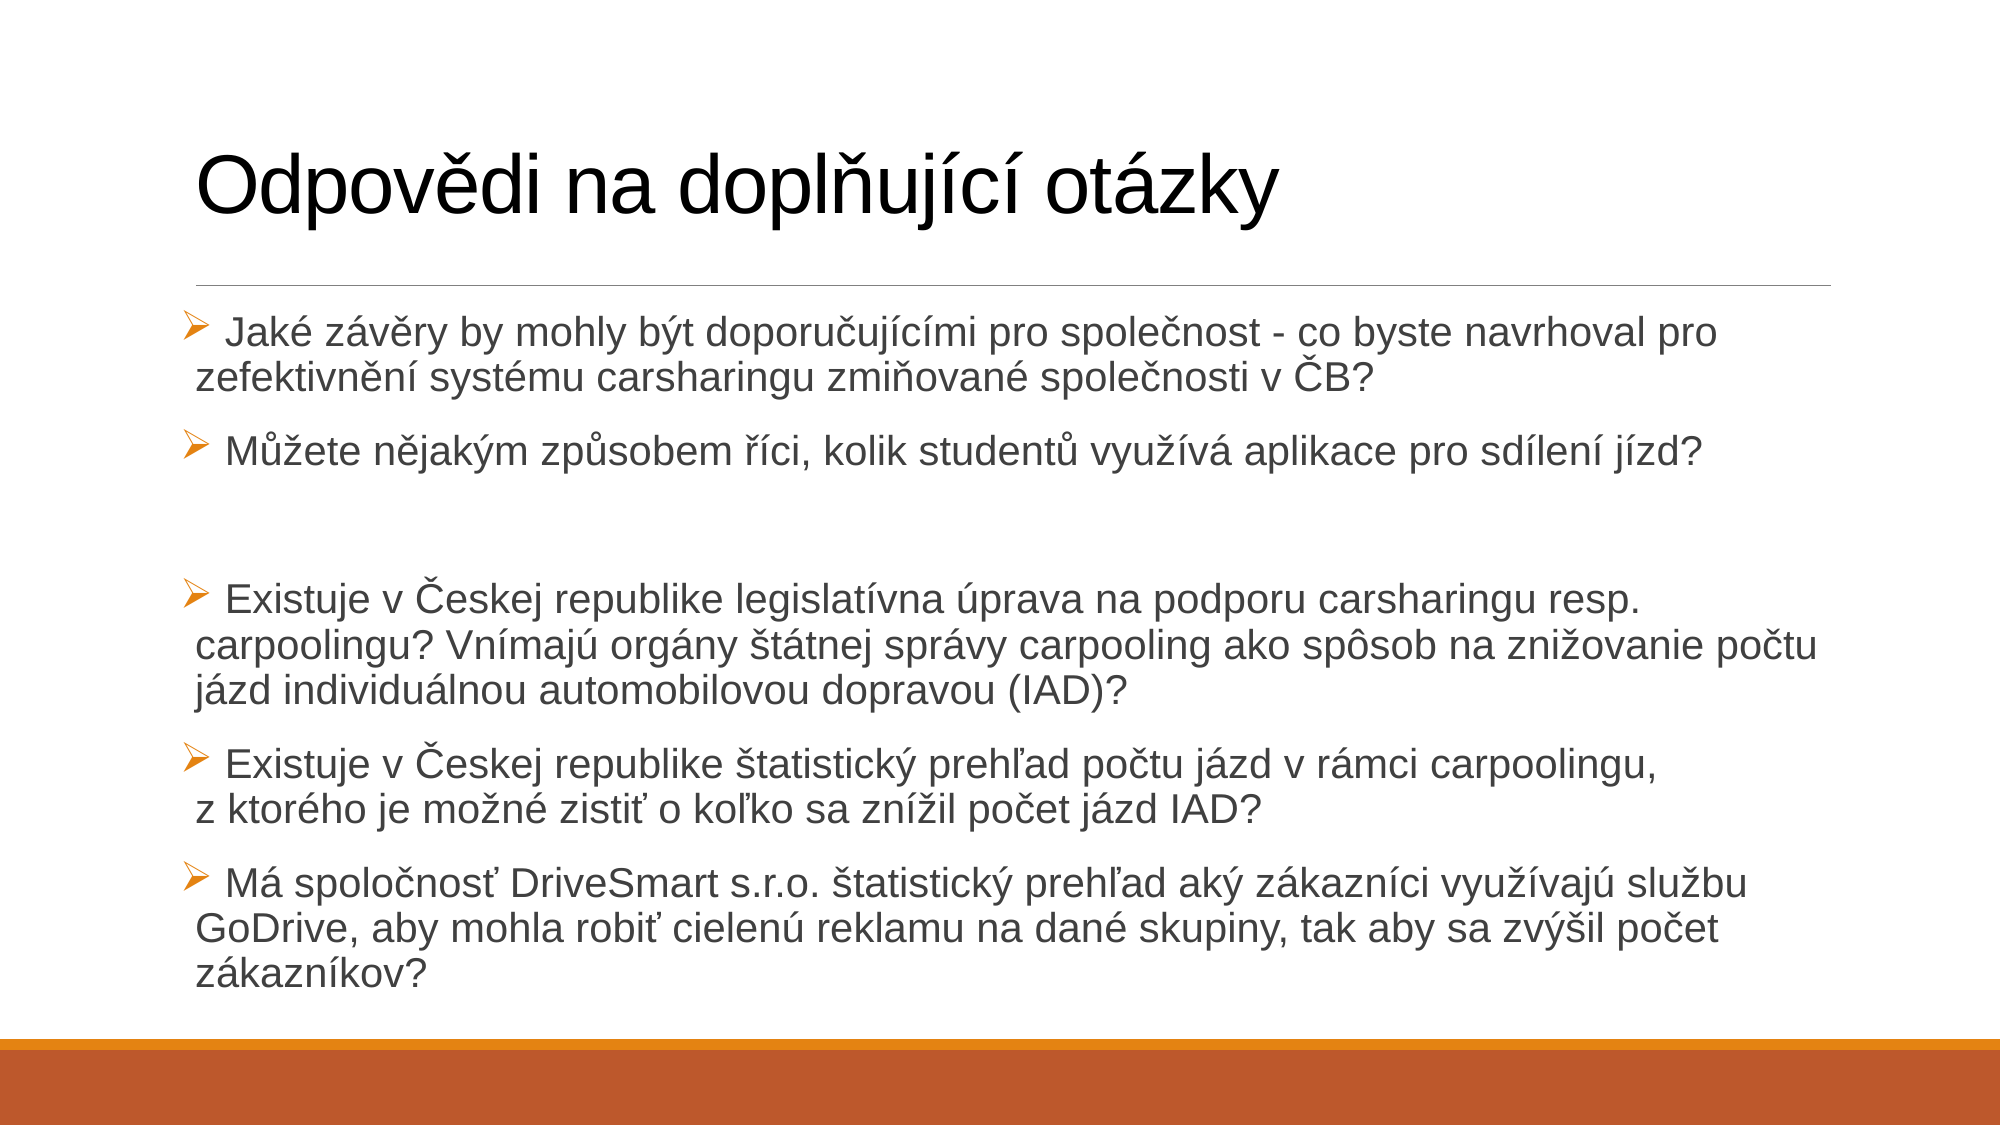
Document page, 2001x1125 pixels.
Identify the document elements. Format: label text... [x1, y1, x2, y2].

list Jaké závěry by mohly být doporučujícími pro společnost - co byste navrhoval pro zefektivnění systému carsharingu zmiňované společnosti v ČB? Můžete nějakým způsobem říci, kolik studentů využívá aplikace pro sdílení jízd? Existuje v Českej republike legislatívna úprava na podporu carsharingu resp. carpoolingu? Vnímajú orgány štátnej správy carpooling ako spôsob na znižovanie počtu jázd individuálnou automobilovou dopravou (IAD)? Existuje v Českej republike štatistický prehľad počtu jázd v rámci carpoolingu, z ktorého je možné zistiť o koľko sa znížil počet jázd IAD? Má spoločnosť DriveSmart s.r.o. štatistický prehľad aký zákazníci využívajú službu GoDrive, aby mohla robiť cielenú reklamu na dané skupiny, tak aby sa zvýšil počet zákazníkov? [180, 302, 1830, 1020]
title Odpovědi na doplňující otázky [180, 0, 1830, 238]
